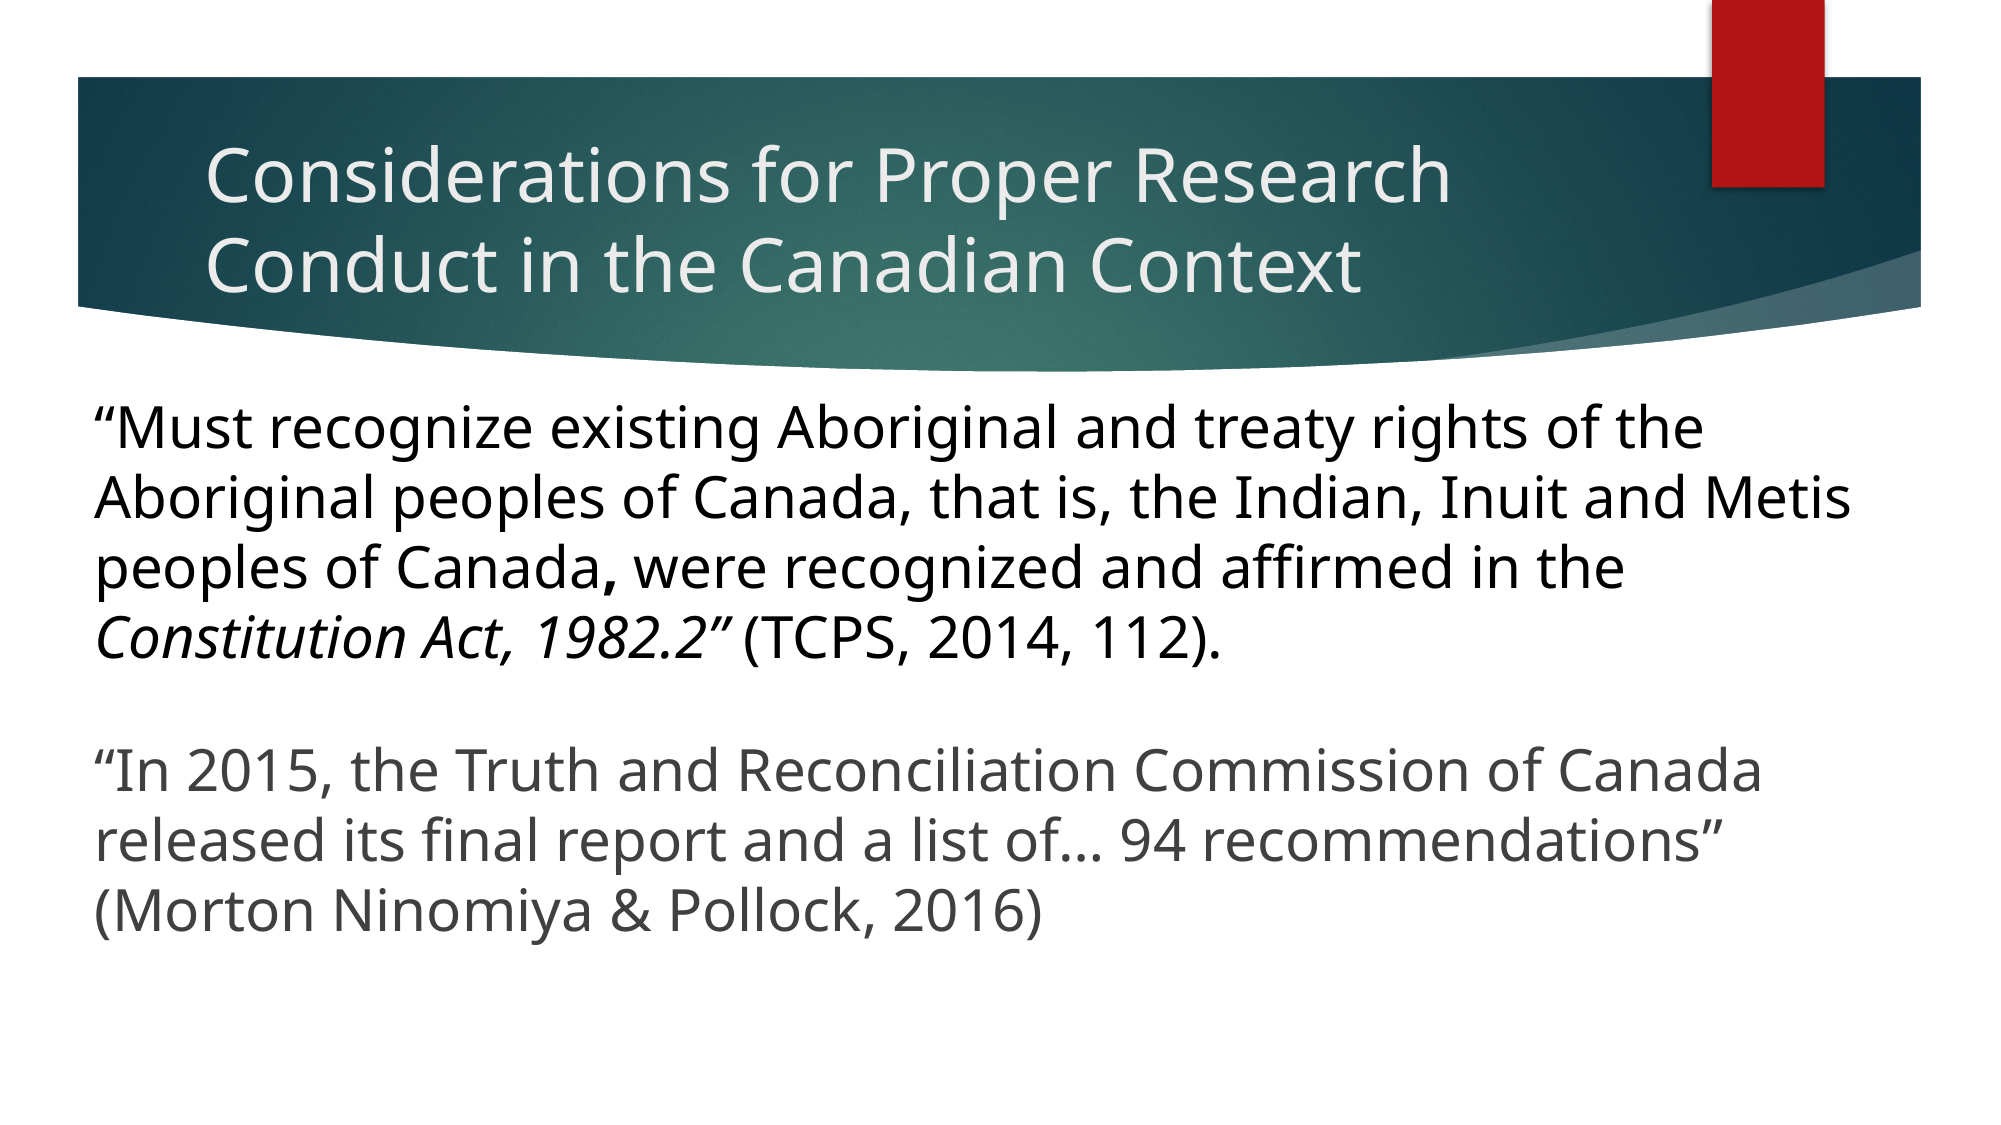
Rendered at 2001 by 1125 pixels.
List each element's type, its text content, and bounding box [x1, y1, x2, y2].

list “In 2015, the Truth and Reconciliation Commission of Canada released its final report and a list of… 94 recommendations” (Morton Ninomiya & Pollock, 2016) [79, 726, 1861, 1007]
title Considerations for Proper Research Conduct in the Canadian Context [189, 159, 1638, 276]
text_box “Must recognize existing Aboriginal and treaty rights of the Aboriginal peoples of Canada, that is, the Indian, Inuit and Metis peoples of Canada, were recognized and affirmed in the Constitution Act, 1982.2” (TCPS, 2014, 112). [79, 382, 1900, 678]
